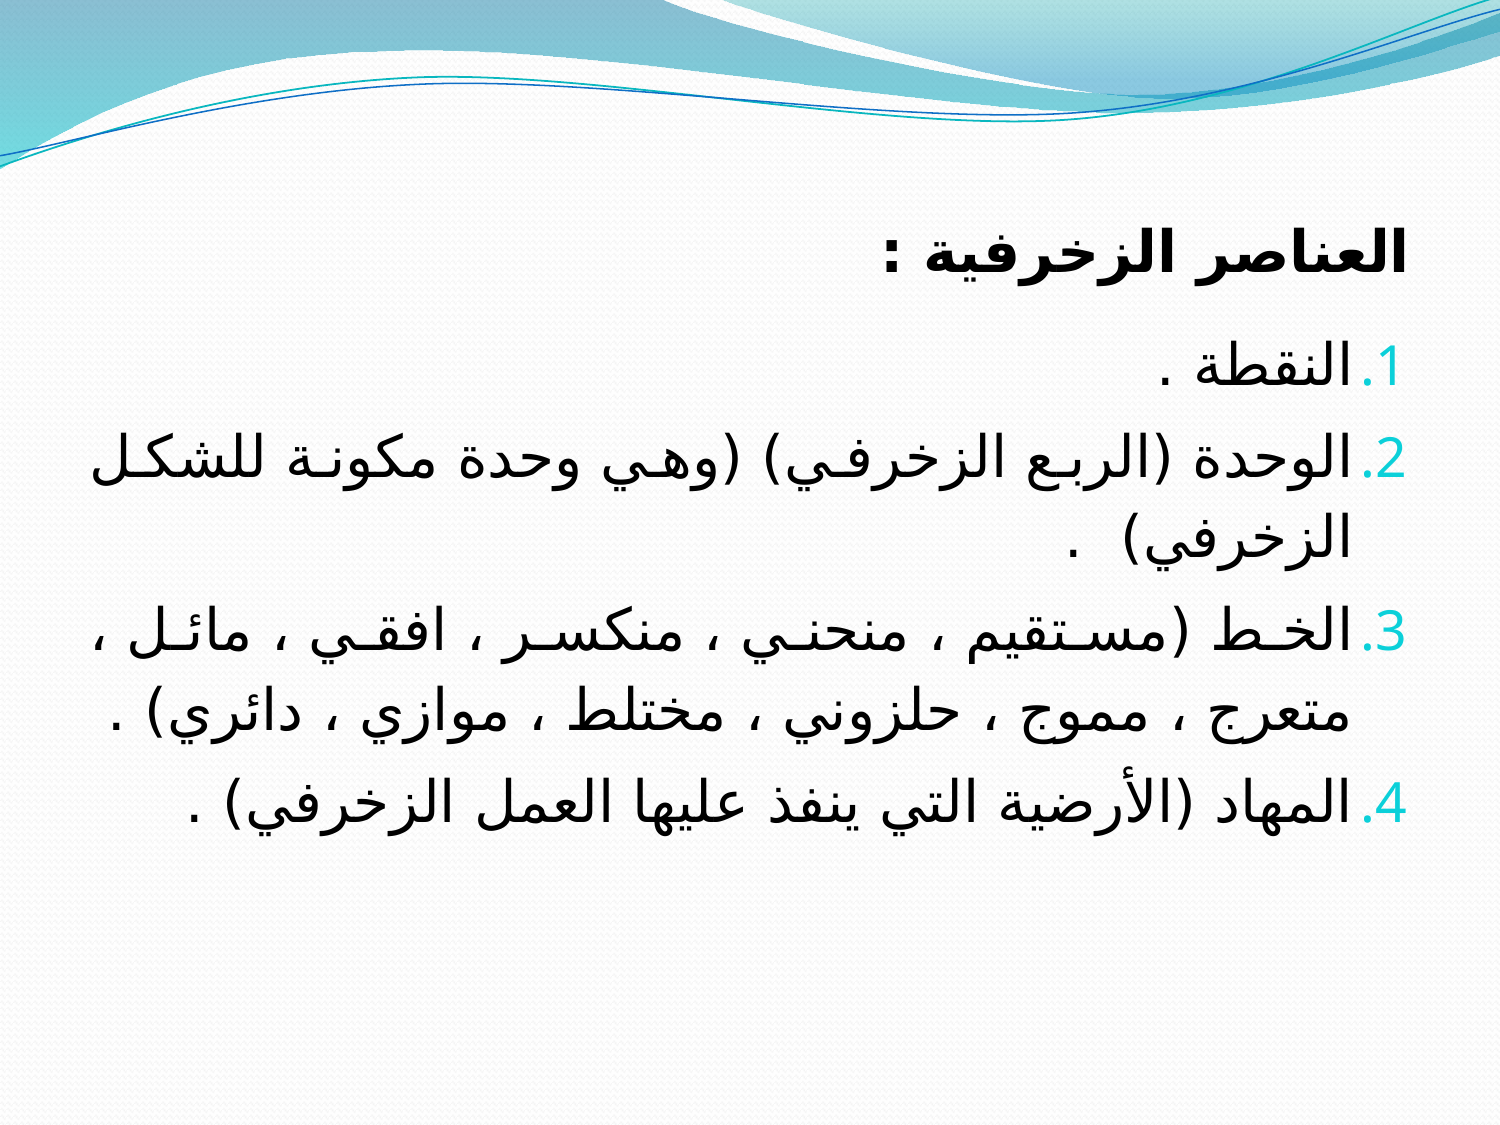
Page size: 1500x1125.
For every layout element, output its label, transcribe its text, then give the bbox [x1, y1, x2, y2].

list العناصر الزخرفية : النقطة . الوحدة (الربع الزخرفي) (وهي وحدة مكونة للشكل الزخرفي) . الخط (مستقيم ، منحني ، منكسر ، افقي ، مائل ، متعرج ، مموج ، حلزوني ، مختلط ، موازي ، دائري) . المهاد (الأرضية التي ينفذ عليها العمل الزخرفي) . [75, 196, 1425, 1038]
